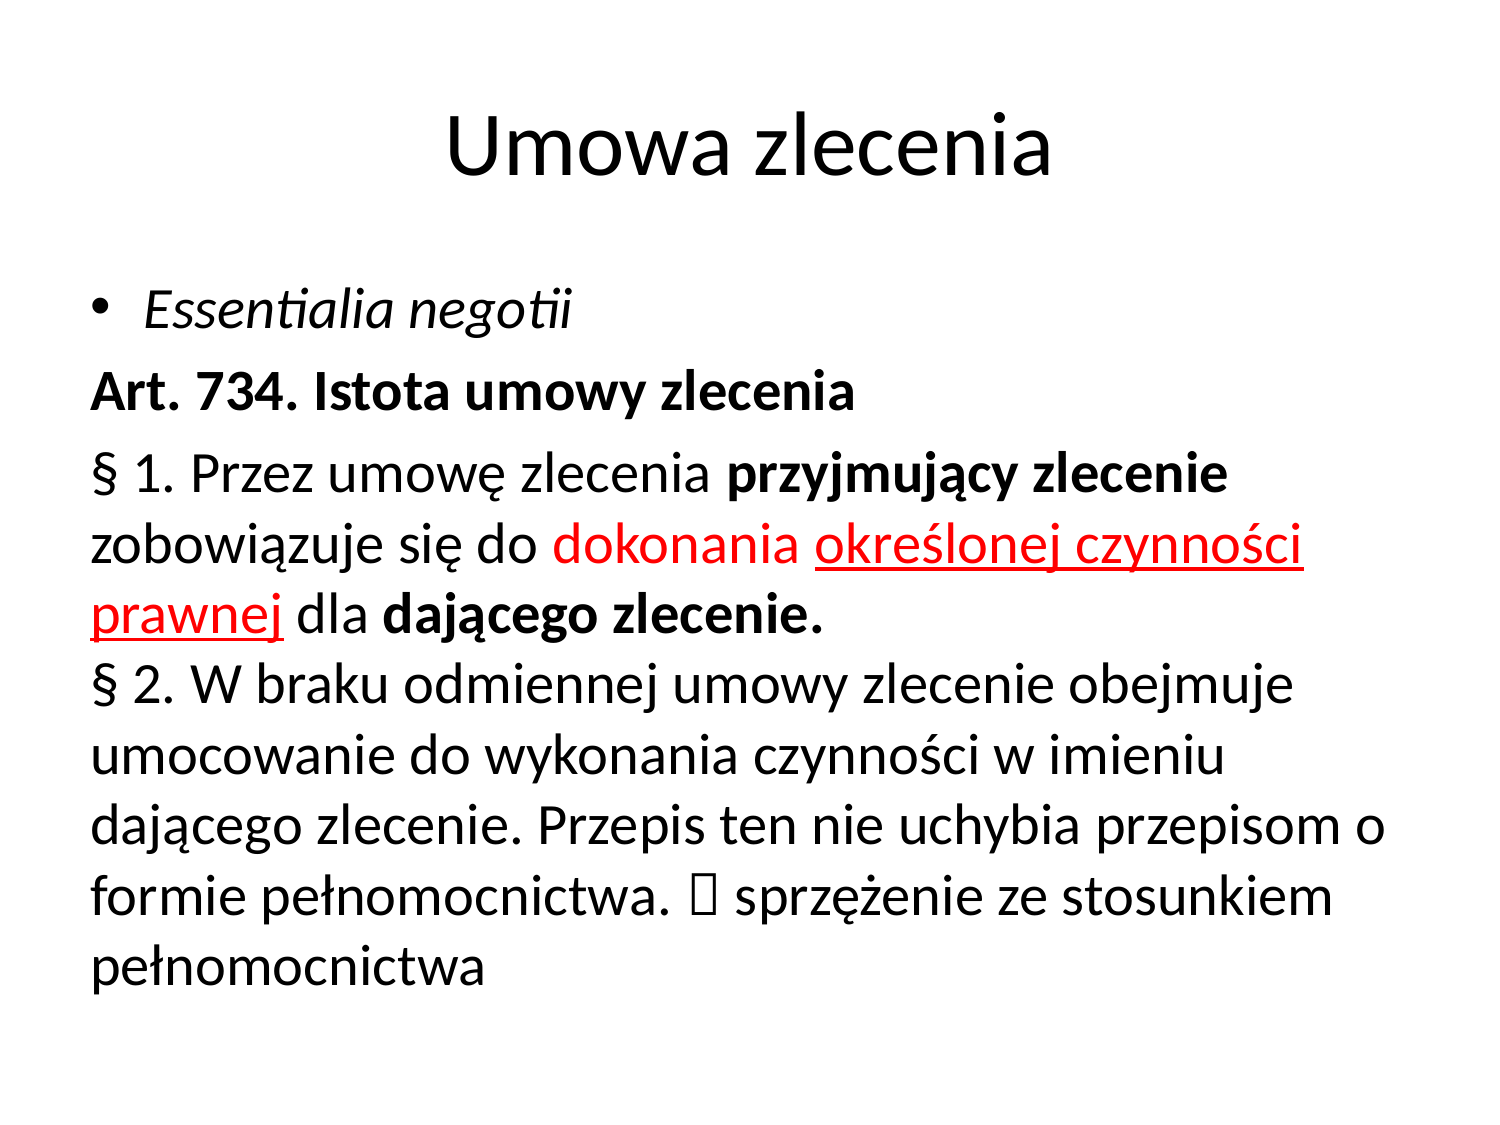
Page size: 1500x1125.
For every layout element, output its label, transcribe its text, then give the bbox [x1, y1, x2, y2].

list Essentialia negotii Art. 734. Istota umowy zlecenia § 1. Przez umowę zlecenia przyjmujący zlecenie zobowiązuje się do dokonania określonej czynności prawnej dla dającego zlecenie. § 2. W braku odmiennej umowy zlecenie obejmuje umocowanie do wykonania czynności w imieniu dającego zlecenie. Przepis ten nie uchybia przepisom o formie pełnomocnictwa.  sprzężenie ze stosunkiem pełnomocnictwa [75, 262, 1425, 1005]
title Umowa zlecenia [75, 45, 1425, 233]
